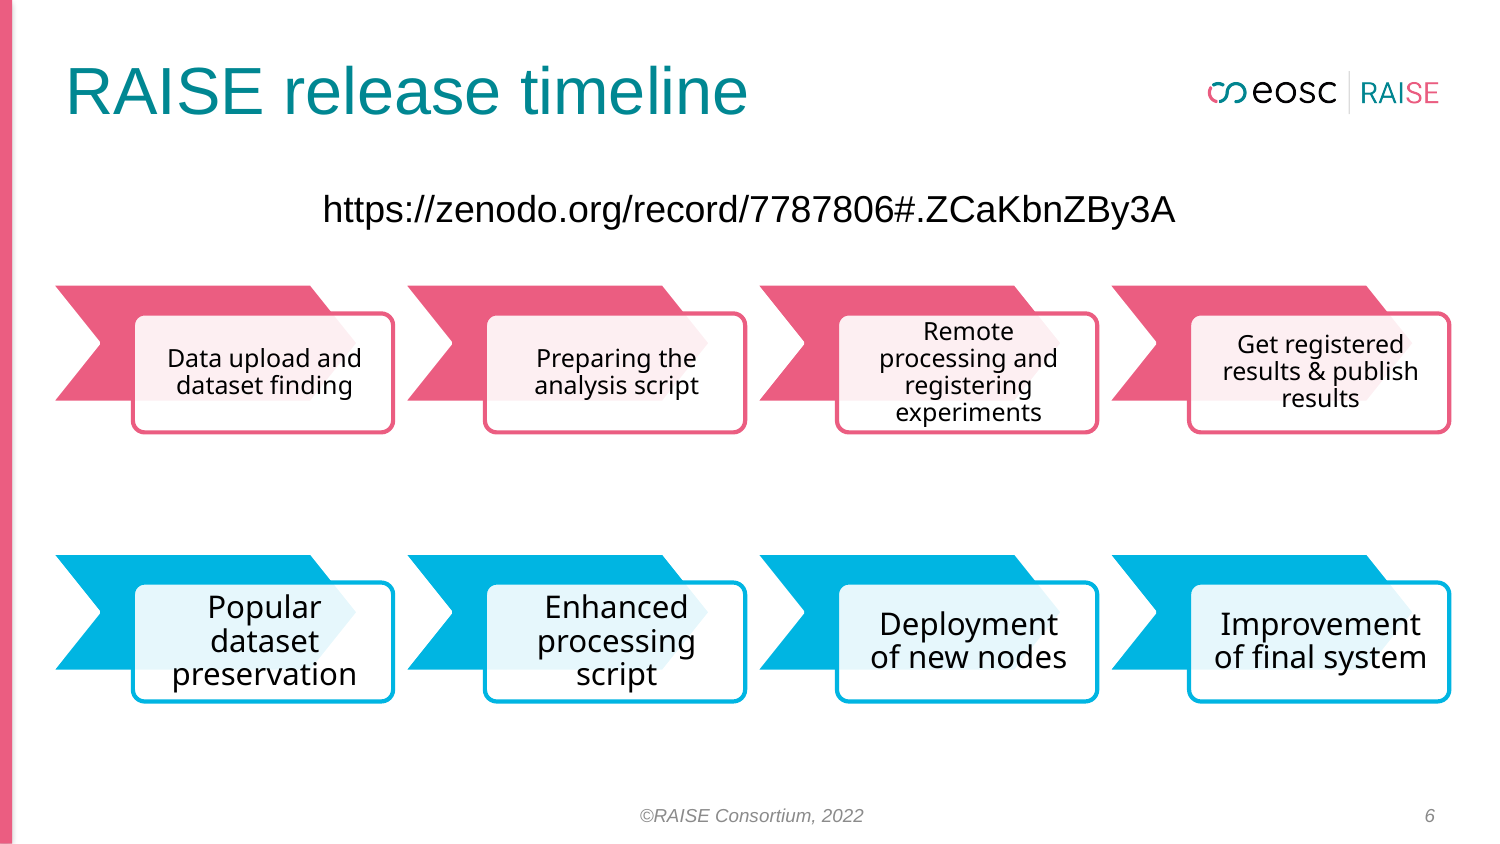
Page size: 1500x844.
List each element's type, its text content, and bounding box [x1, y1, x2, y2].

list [49, 180, 1451, 362]
text_box https://zenodo.org/record/7787806#.ZCaKbnZBy3A [307, 177, 1500, 238]
picture [1196, 62, 1450, 122]
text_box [49, 362, 1451, 844]
title RAISE release timeline [50, 47, 1100, 137]
